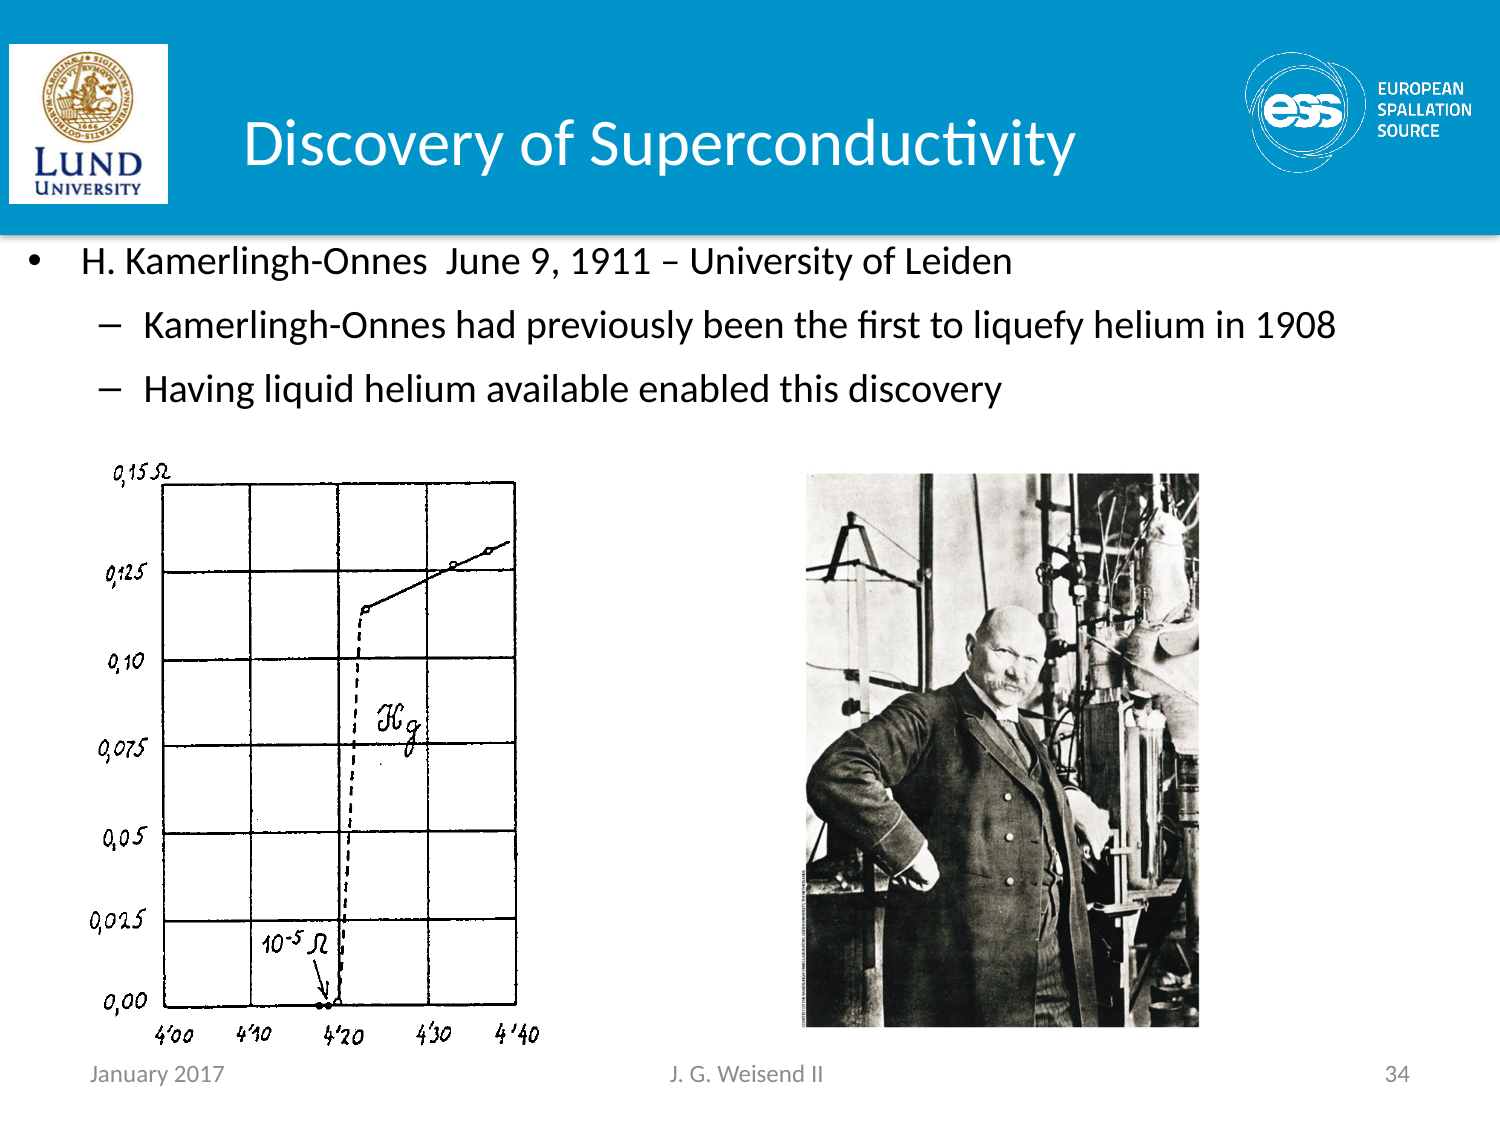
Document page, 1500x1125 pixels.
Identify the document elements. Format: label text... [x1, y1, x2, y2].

picture [1423, 83, 1430, 94]
picture [1422, 125, 1428, 134]
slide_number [75, 1072, 425, 1103]
picture [1409, 104, 1415, 115]
picture [1454, 83, 1458, 94]
picture [1418, 104, 1423, 115]
picture [1264, 94, 1342, 127]
picture [1398, 109, 1406, 115]
list H. Kamerlingh-Onnes June 9, 1911 – University of Leiden Kamerlingh-Onnes had previously been the first to liquefy helium in 1908 Having liquid helium available enabled this discovery [12, 232, 1463, 422]
picture [1389, 104, 1393, 115]
footer J. G. Weisend II [512, 1042, 988, 1103]
picture [74, 457, 563, 1064]
picture [10, 45, 75, 203]
picture [1379, 83, 1385, 94]
picture [1443, 86, 1450, 93]
slide_number 34 [1074, 1042, 1425, 1103]
picture [799, 469, 1213, 1032]
picture [1432, 125, 1438, 136]
picture [1400, 83, 1407, 94]
title Discovery of Superconductivity [75, 45, 1247, 232]
picture [1436, 104, 1444, 115]
